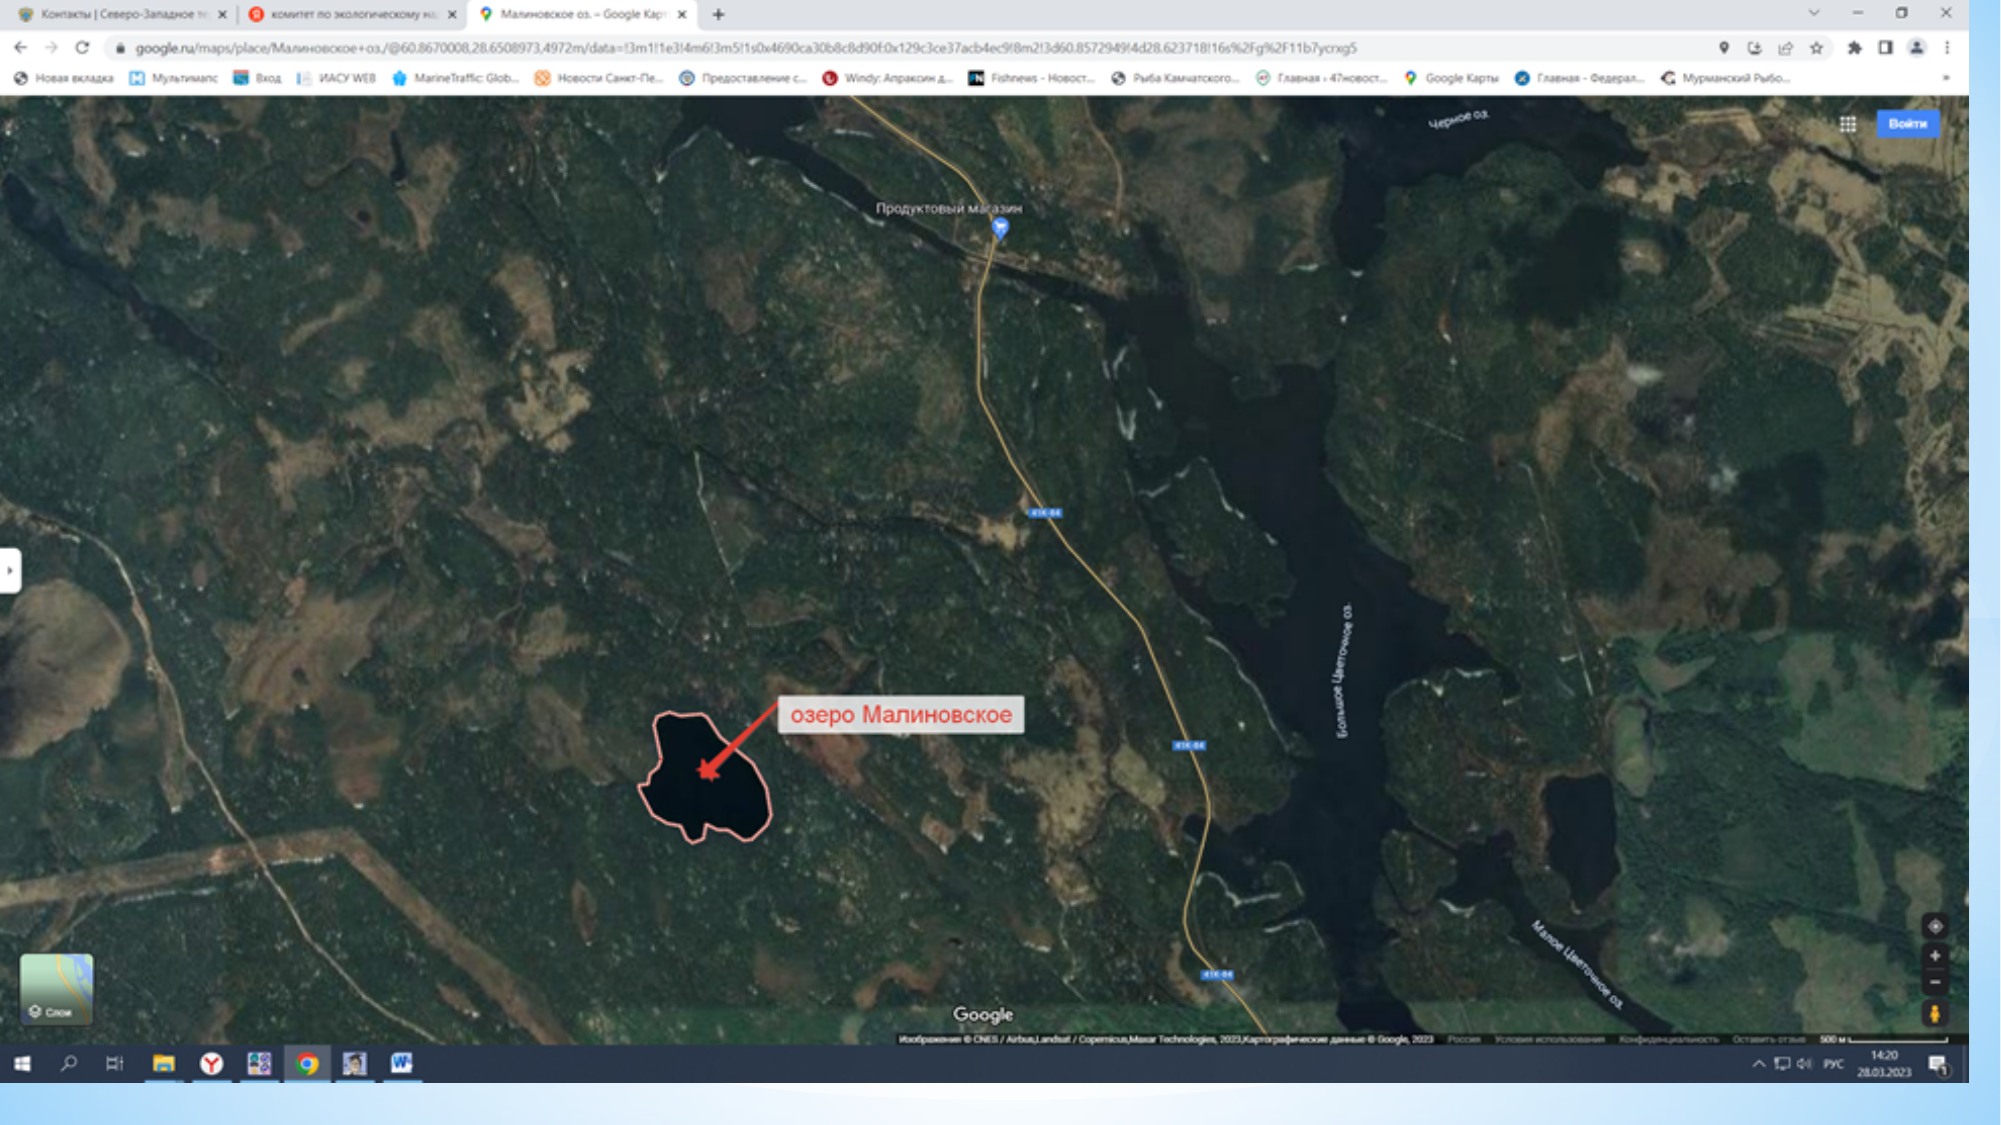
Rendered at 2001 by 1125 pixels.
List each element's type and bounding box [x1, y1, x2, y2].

list [0, 0, 1969, 1083]
